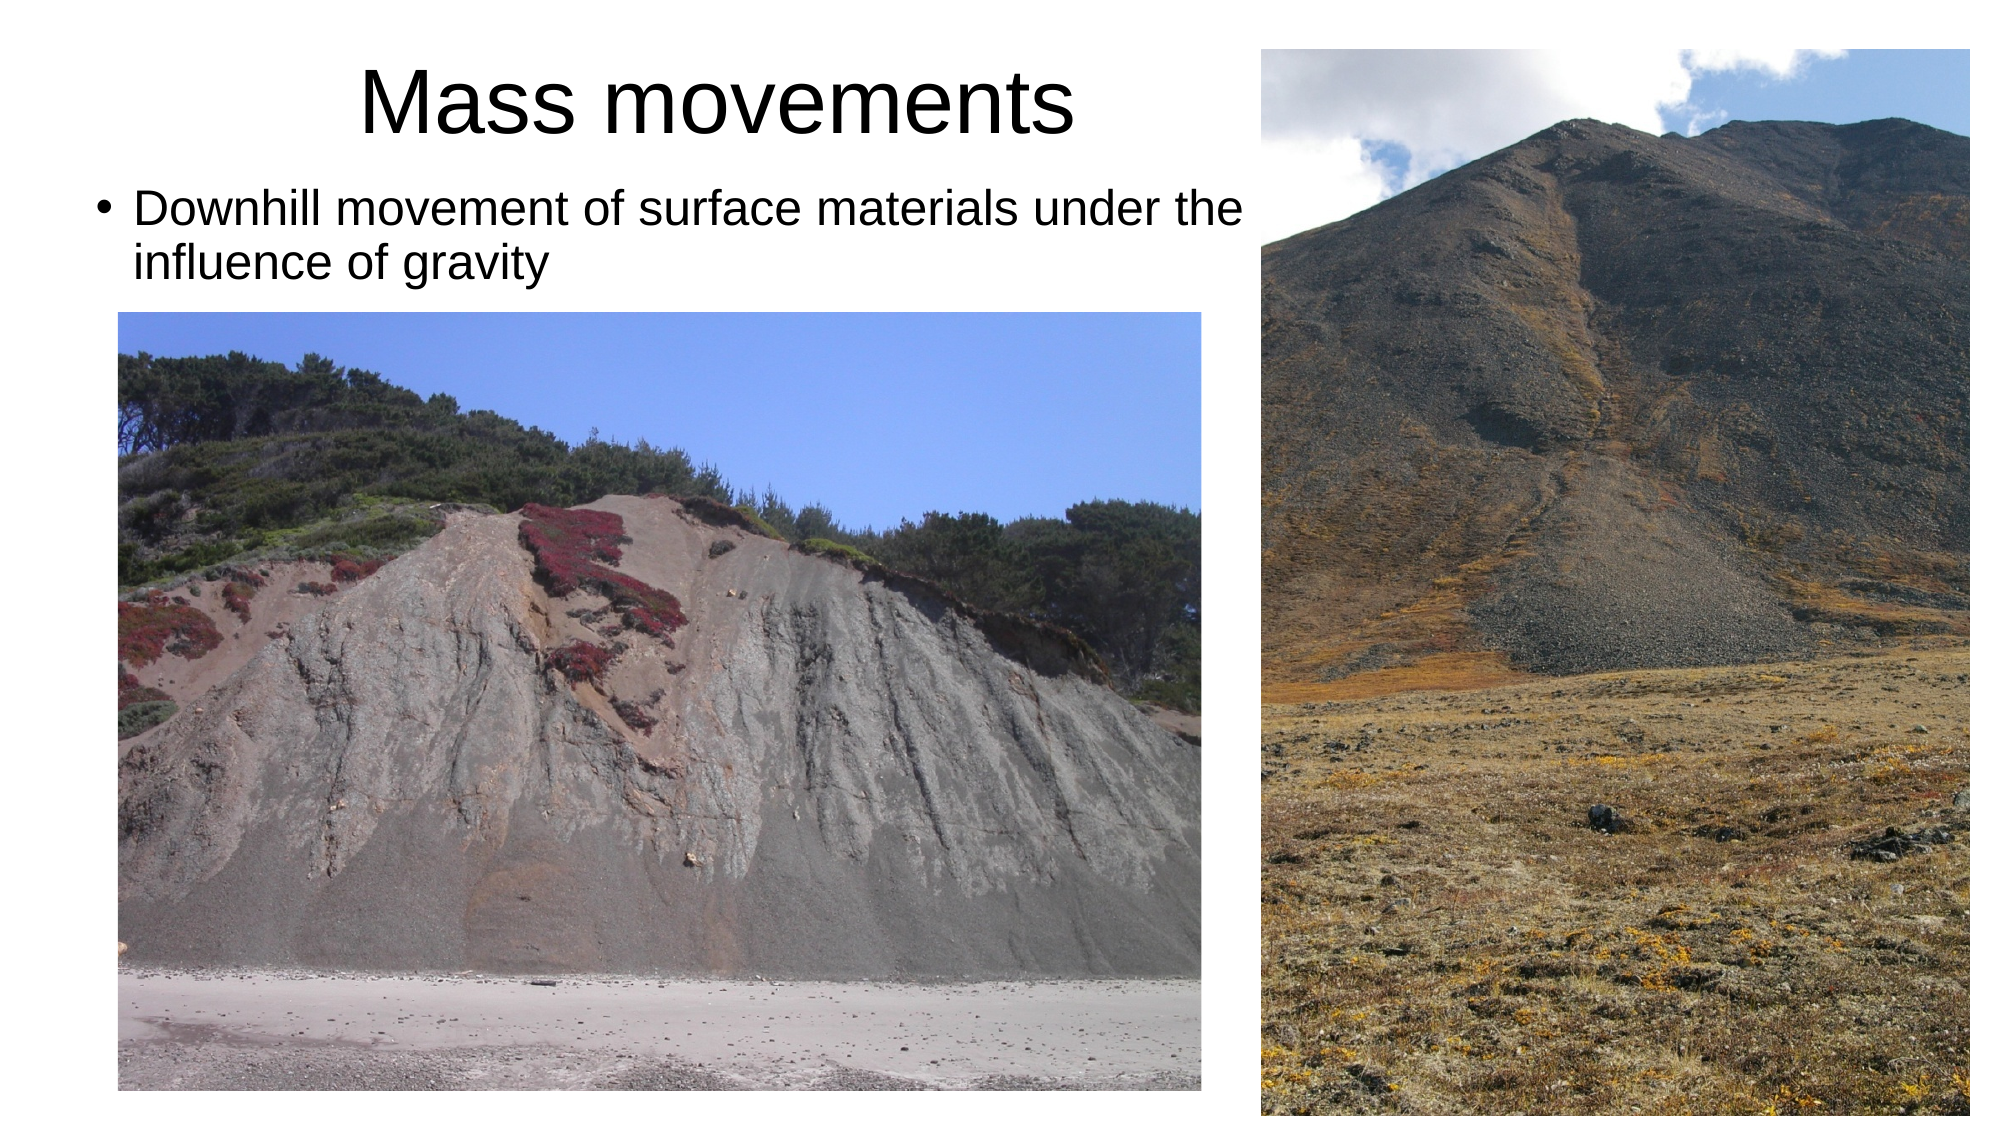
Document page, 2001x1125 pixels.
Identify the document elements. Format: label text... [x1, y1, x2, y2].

title Mass movements [80, 9, 1356, 174]
list Downhill movement of surface materials under the influence of gravity [80, 174, 1260, 850]
picture [1260, 49, 1970, 1116]
picture [117, 311, 1202, 1091]
